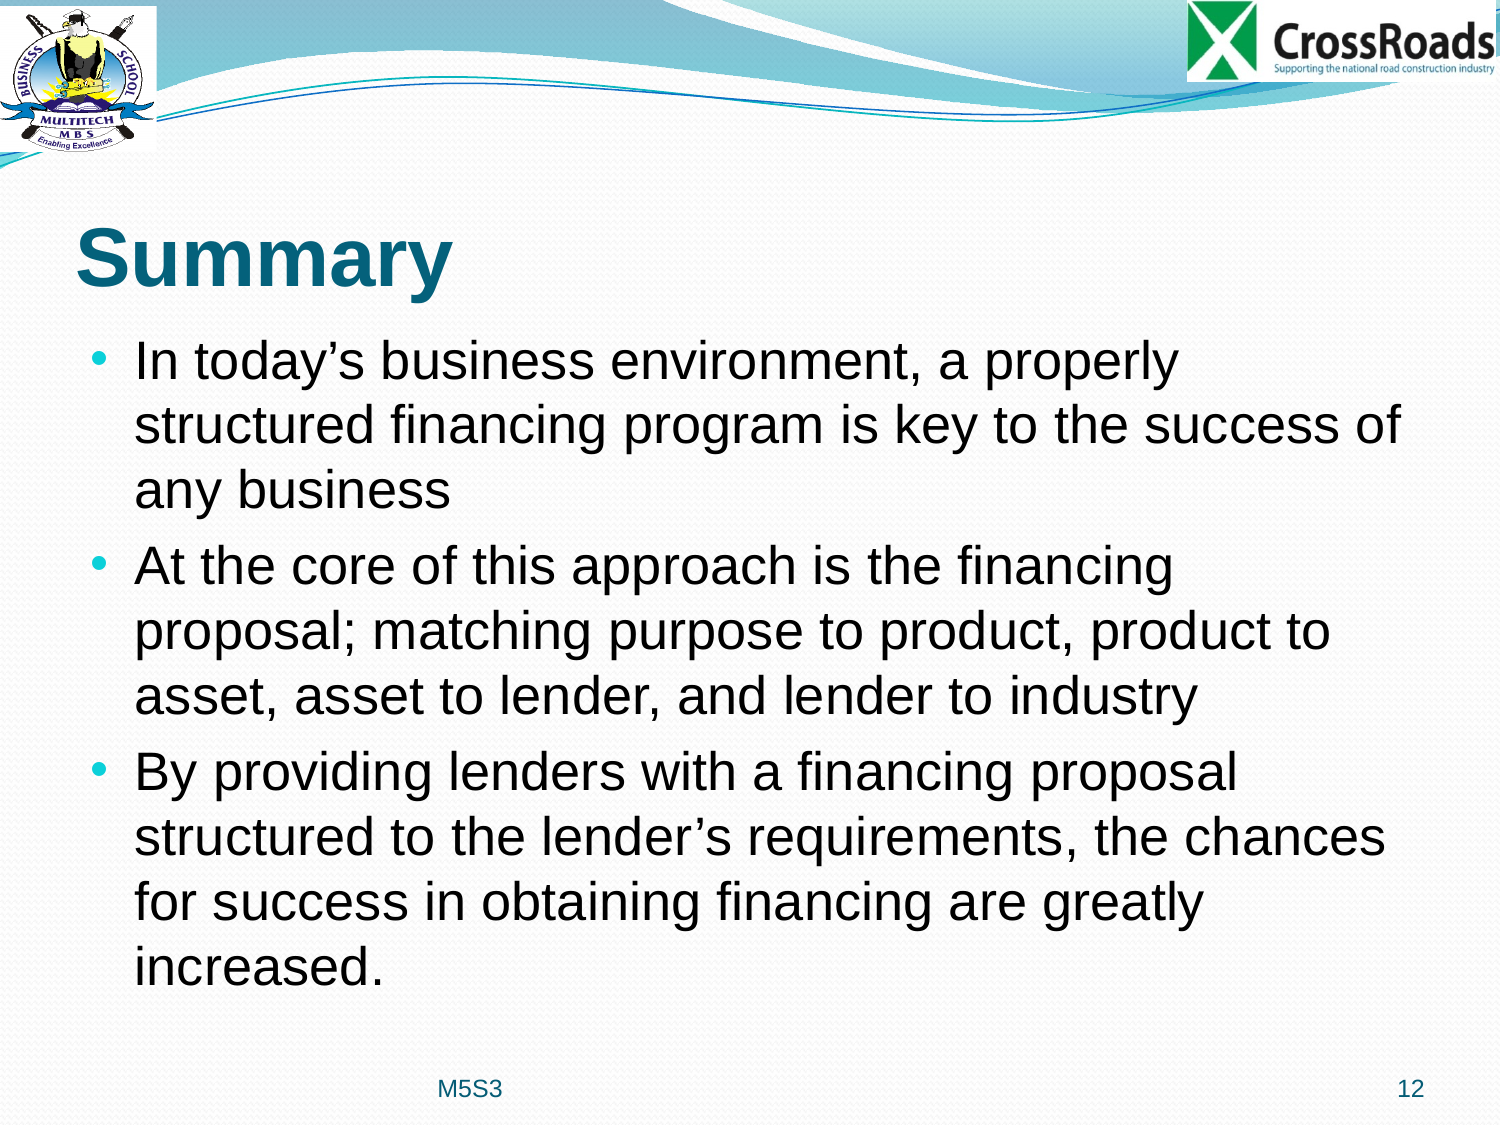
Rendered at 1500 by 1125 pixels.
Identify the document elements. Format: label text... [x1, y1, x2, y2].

picture [1187, 0, 1496, 82]
footer M5S3 [437, 1042, 988, 1103]
title Summary [75, 115, 1425, 304]
list In today’s business environment, a properly structured financing program is key to the success of any business At the core of this approach is the financing proposal; matching purpose to product, product to asset, asset to lender, and lender to industry By providing lenders with a financing proposal structured to the lender’s requirements, the chances for success in obtaining financing are greatly increased. [75, 317, 1425, 1038]
slide_number 12 [1299, 1042, 1425, 1103]
